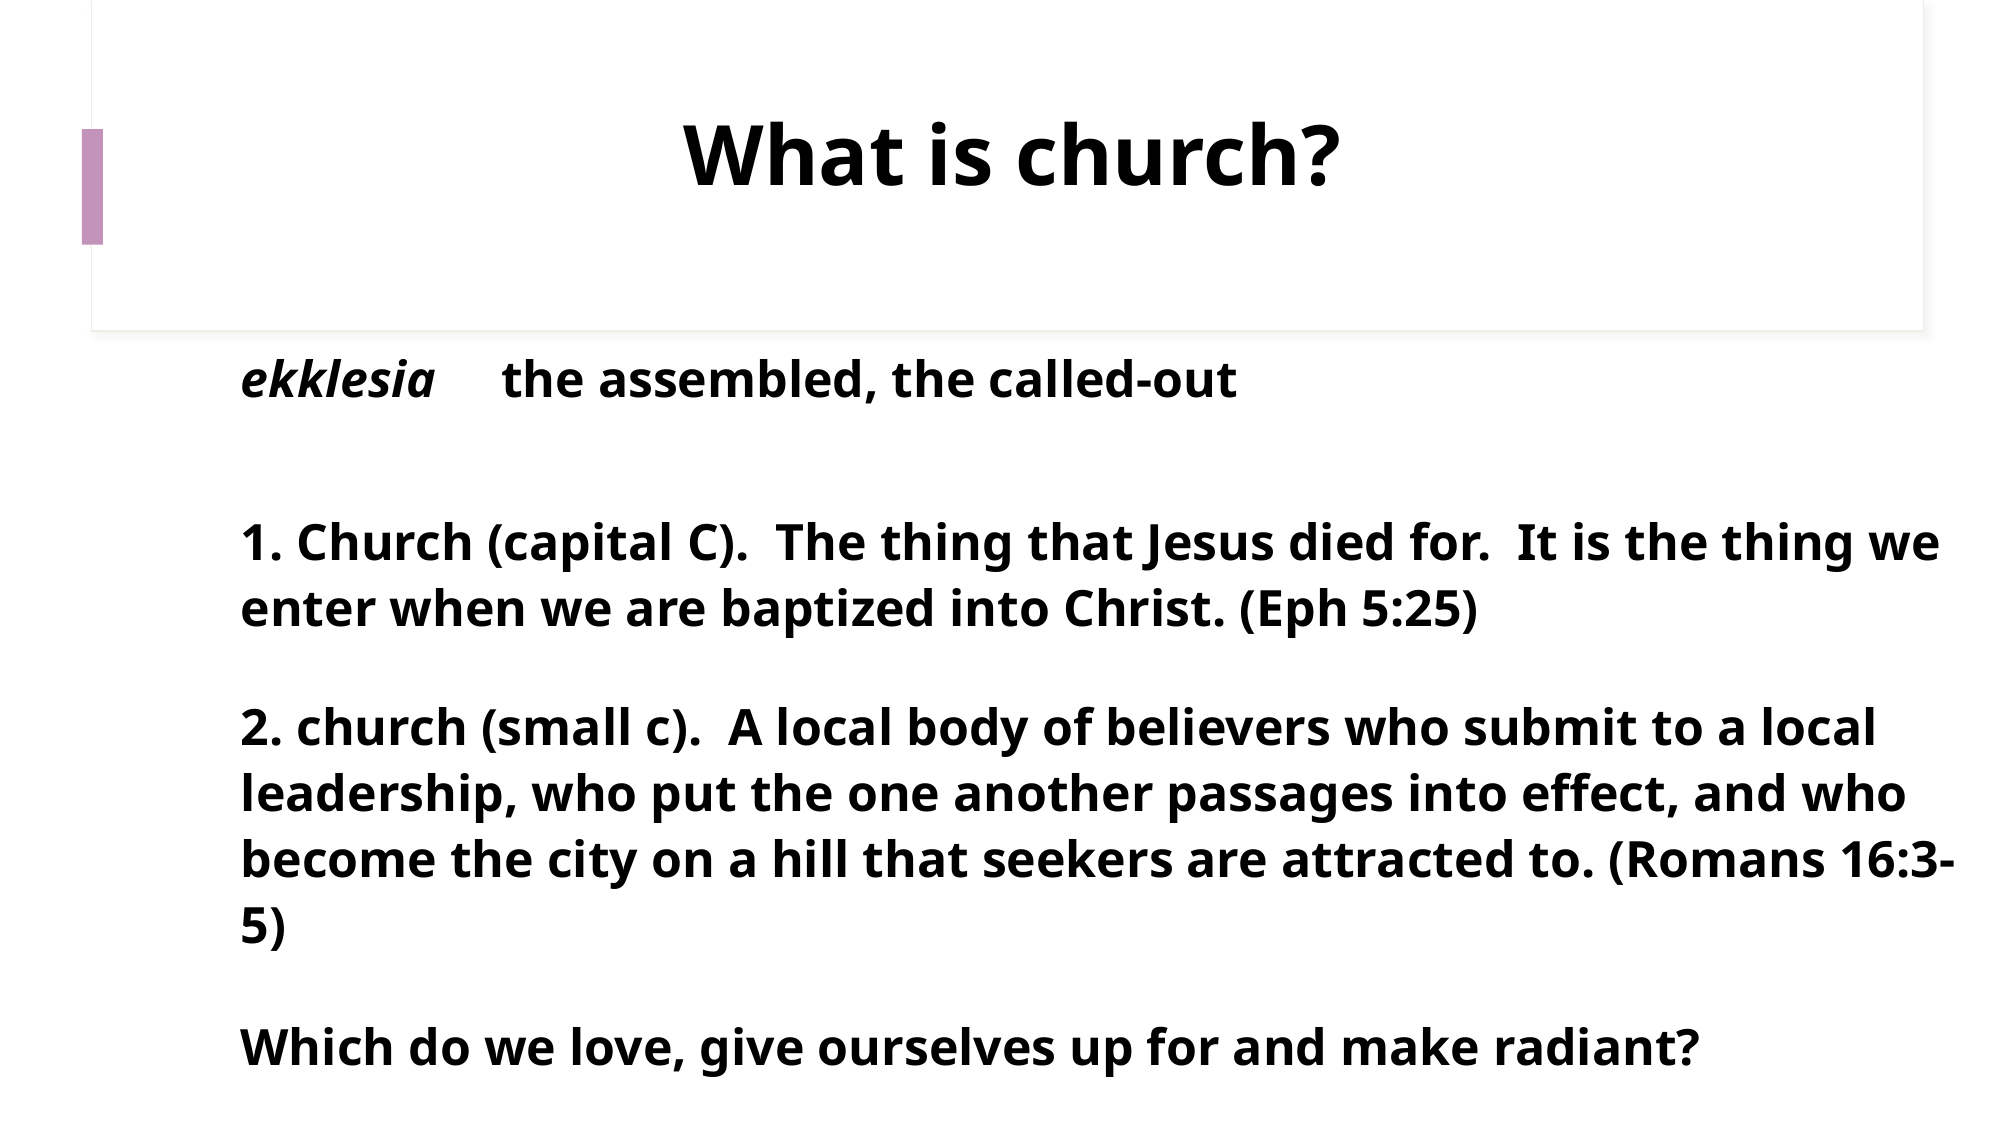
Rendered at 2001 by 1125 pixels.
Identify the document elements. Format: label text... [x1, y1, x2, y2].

list ekklesia the assembled, the called-out 1. Church (capital C). The thing that Jesus died for. It is the thing we enter when we are baptized into Christ. (Eph 5:25) 2. church (small c). A local body of believers who submit to a local leadership, who put the one another passages into effect, and who become the city on a hill that seekers are attracted to. (Romans 16:3-5) Which do we love, give ourselves up for and make radiant? [225, 257, 1976, 1096]
title What is church? [387, 90, 1639, 228]
